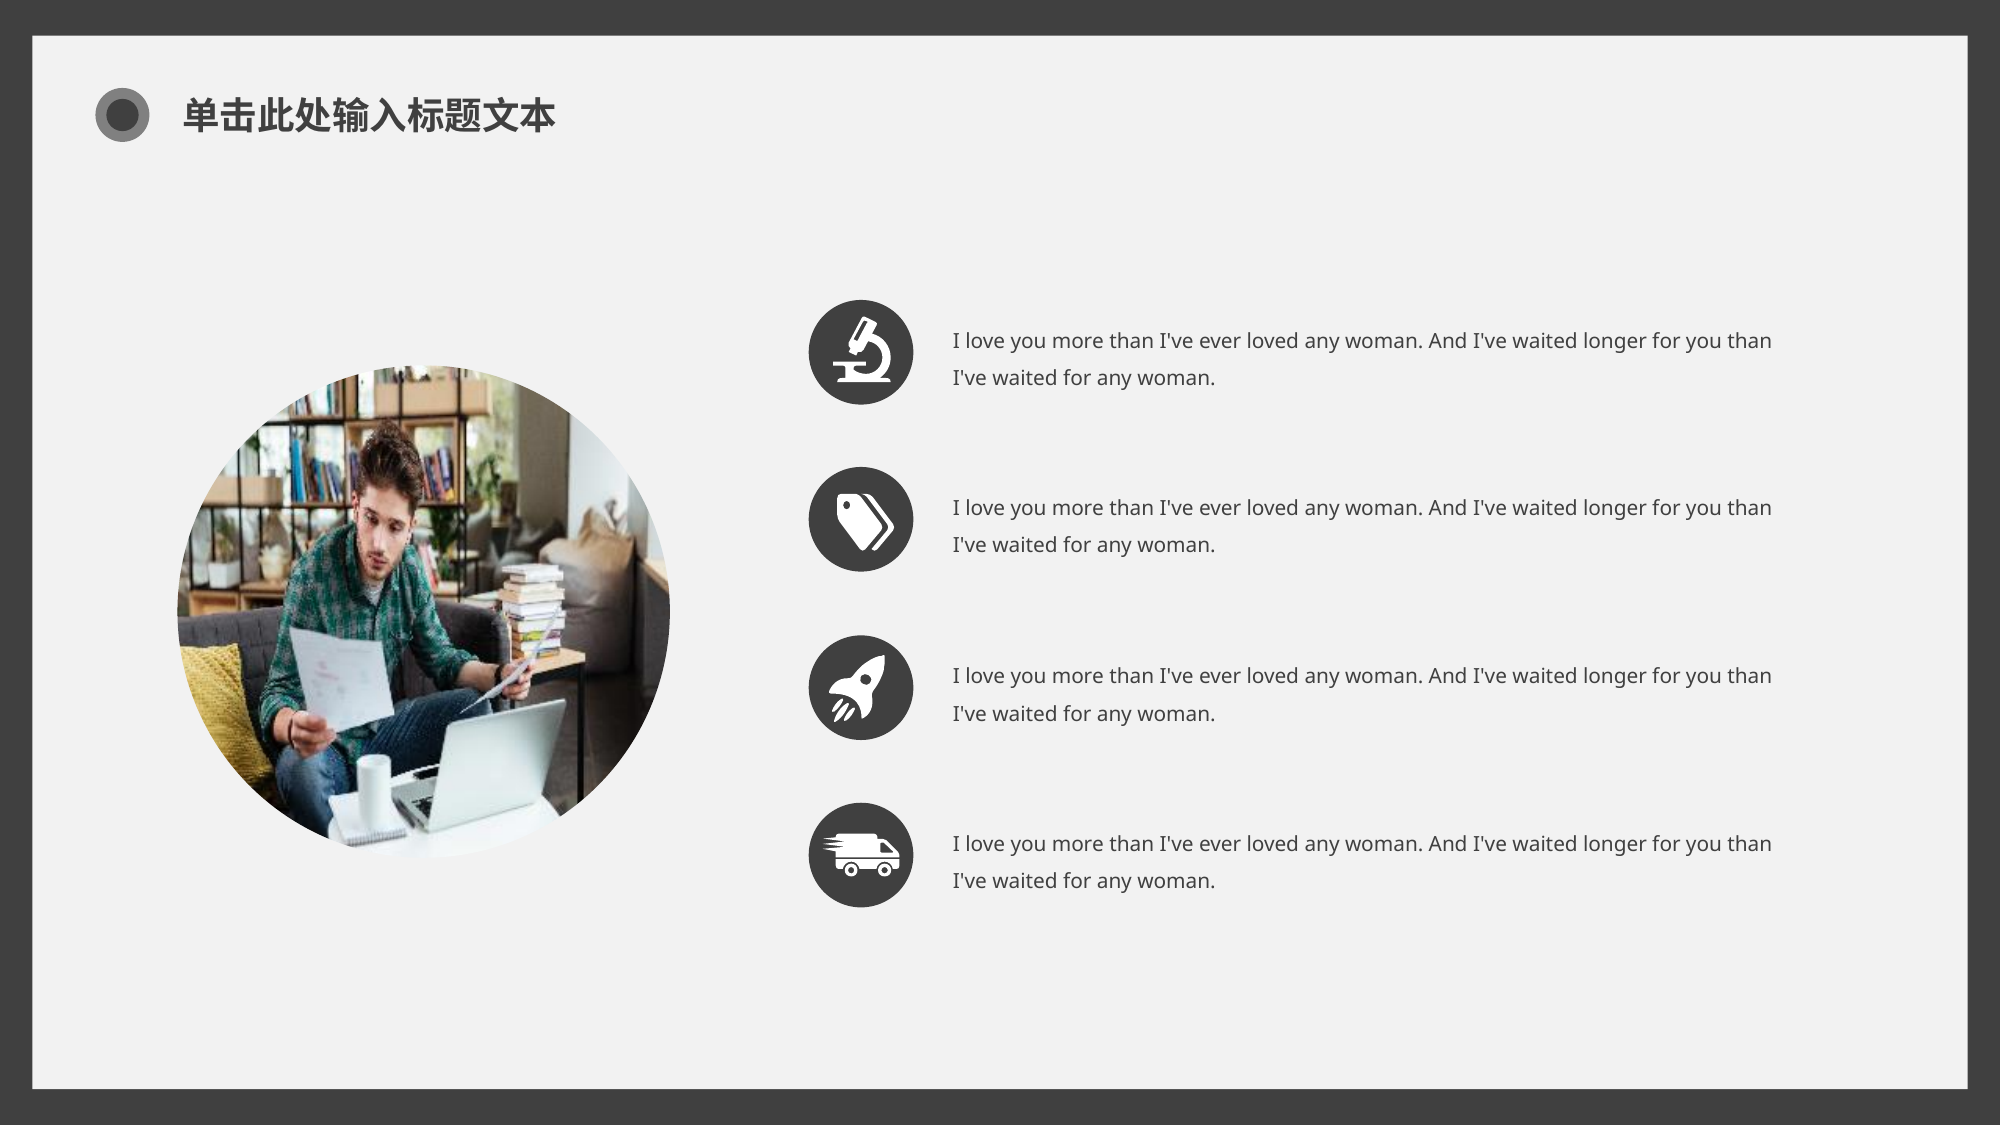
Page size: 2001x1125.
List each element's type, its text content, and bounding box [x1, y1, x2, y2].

text_box I love you more than I've ever loved any woman. And I've waited longer for you than I've waited for any woman. [952, 302, 1826, 403]
text_box I love you more than I've ever loved any woman. And I've waited longer for you than I've waited for any woman. [952, 637, 1826, 739]
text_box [95, 87, 150, 142]
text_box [808, 802, 914, 908]
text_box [808, 635, 914, 740]
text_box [808, 466, 914, 572]
text_box [176, 364, 671, 859]
text_box I love you more than I've ever loved any woman. And I've waited longer for you than I've waited for any woman. [952, 804, 1826, 906]
text_box I love you more than I've ever loved any woman. And I've waited longer for you than I've waited for any woman. [952, 468, 1826, 570]
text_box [808, 299, 914, 405]
text_box [31, 35, 1969, 1090]
text_box 单击此处输入标题文本 [164, 89, 595, 141]
